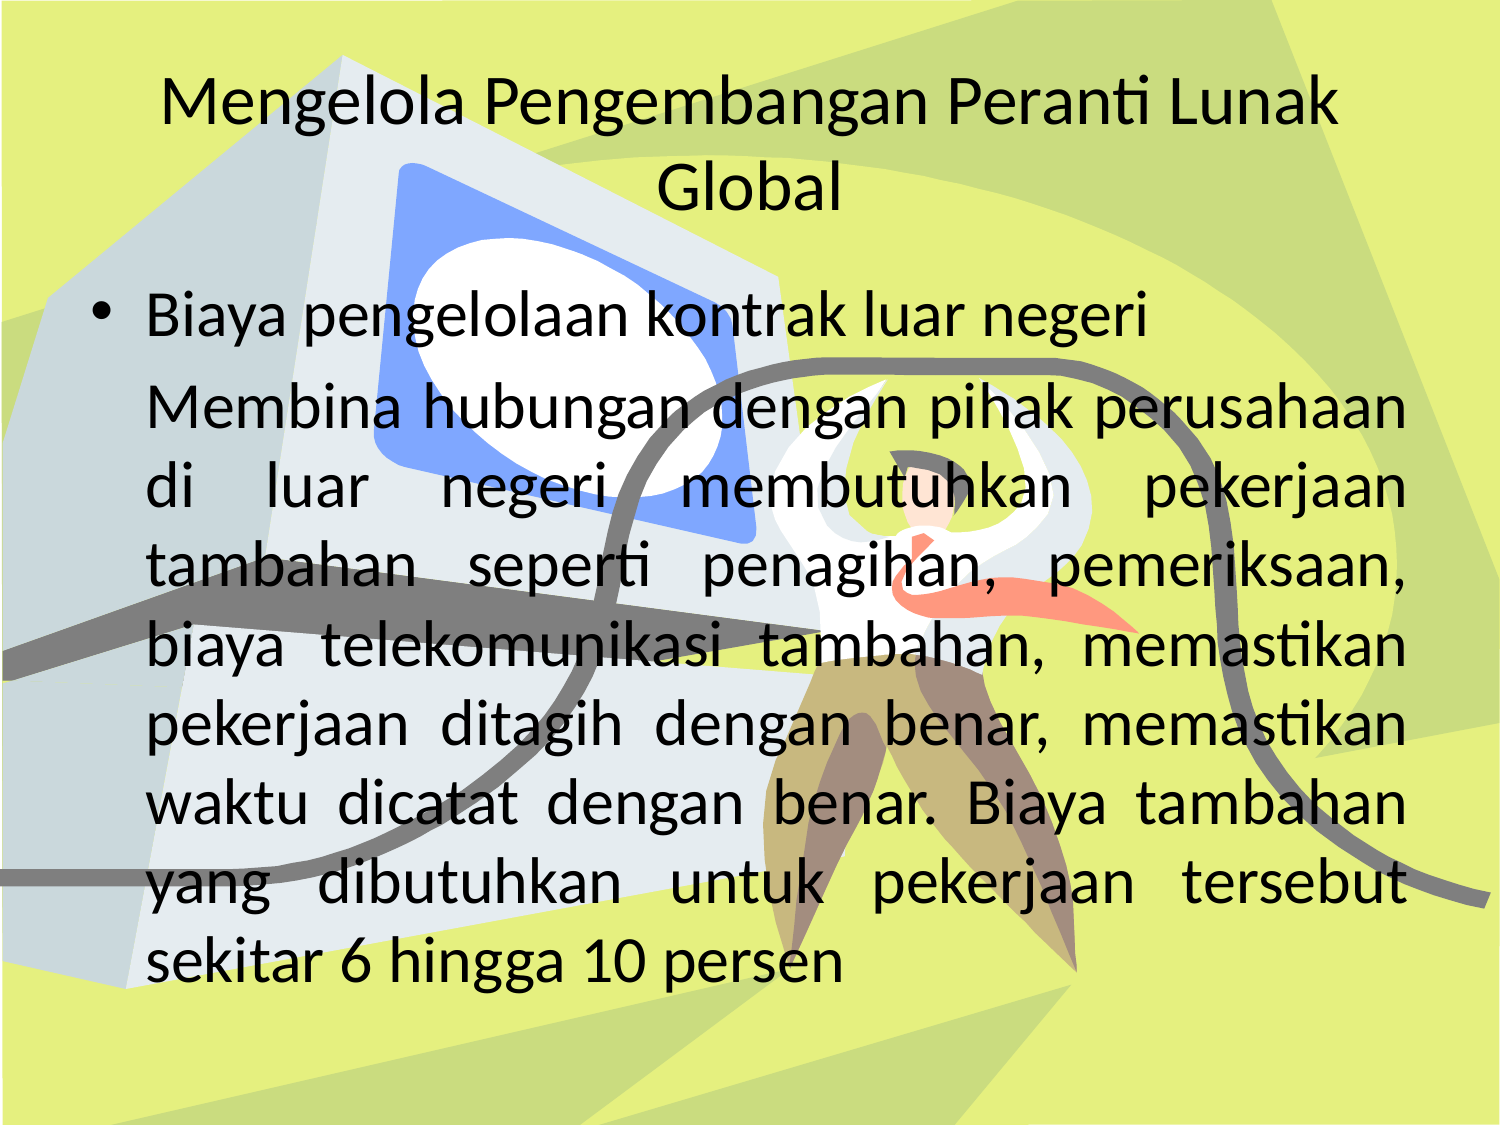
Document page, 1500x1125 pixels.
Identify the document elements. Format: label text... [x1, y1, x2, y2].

list Biaya pengelolaan kontrak luar negeri Membina hubungan dengan pihak perusahaan di luar negeri membutuhkan pekerjaan tambahan seperti penagihan, pemeriksaan, biaya telekomunikasi tambahan, memastikan pekerjaan ditagih dengan benar, memastikan waktu dicatat dengan benar. Biaya tambahan yang dibutuhkan untuk pekerjaan tersebut sekitar 6 hingga 10 persen [75, 262, 1425, 1005]
title Mengelola Pengembangan Peranti Lunak Global [75, 45, 1425, 233]
